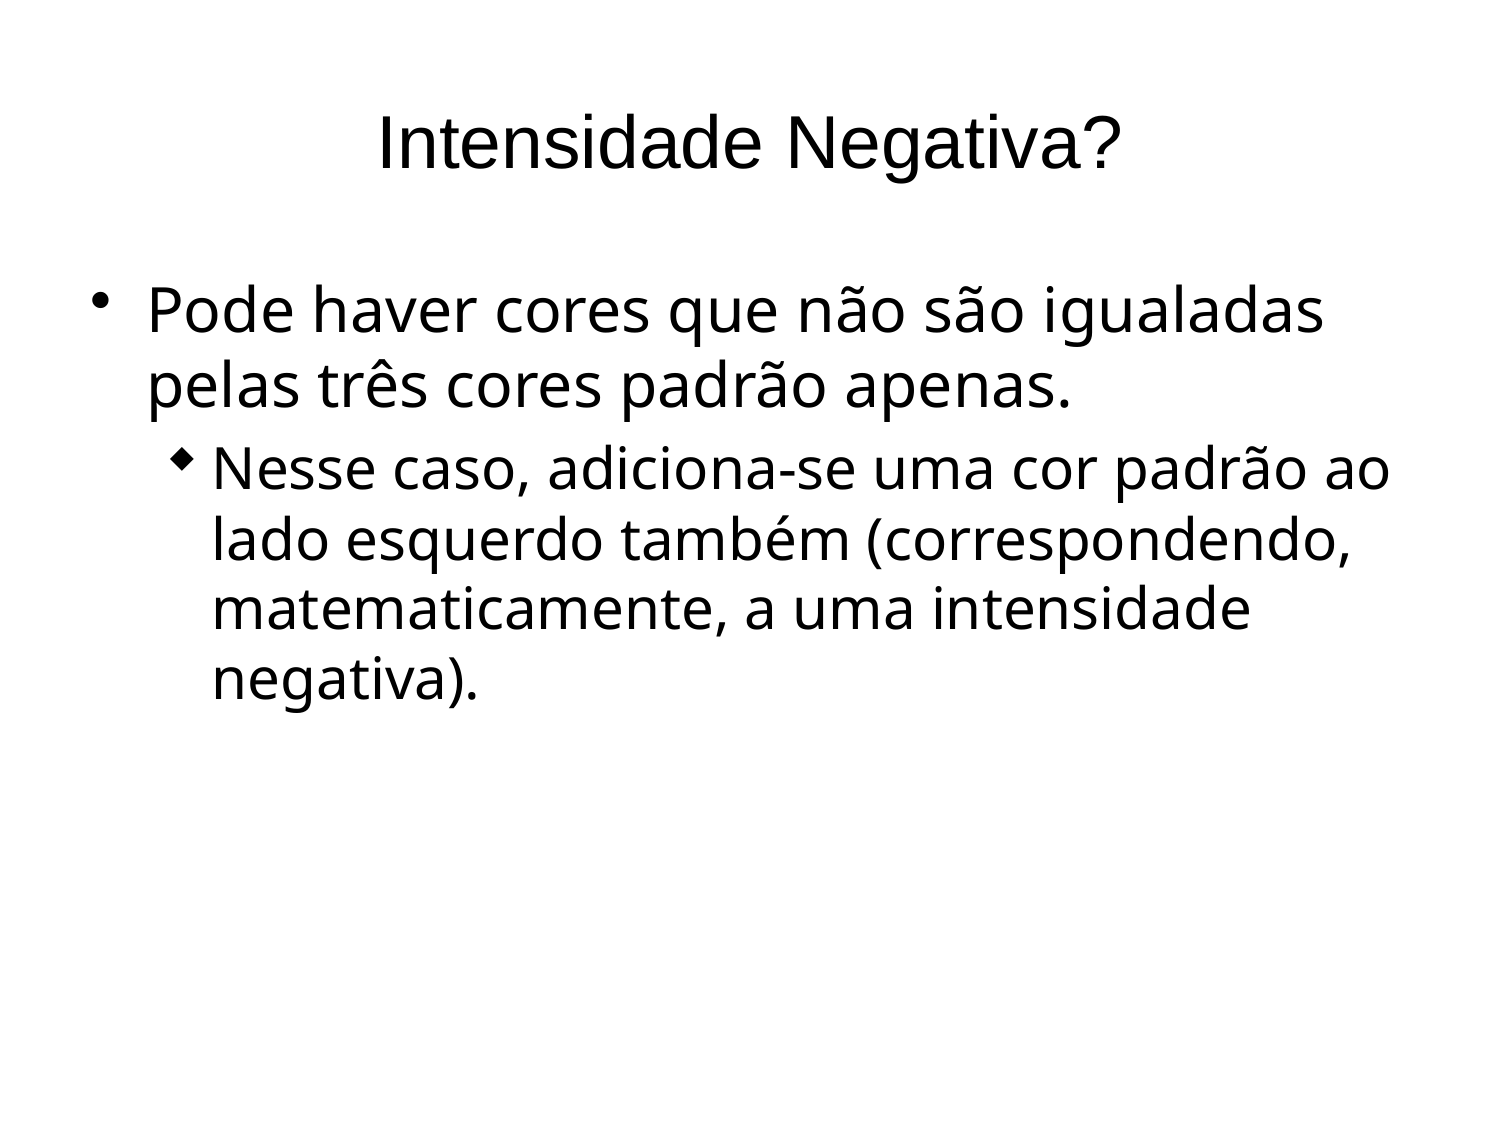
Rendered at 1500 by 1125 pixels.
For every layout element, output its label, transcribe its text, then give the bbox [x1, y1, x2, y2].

list Pode haver cores que não são igualadas pelas três cores padrão apenas. Nesse caso, adiciona-se uma cor padrão ao lado esquerdo também (correspondendo, matematicamente, a uma intensidade negativa). [75, 262, 1425, 1005]
title Intensidade Negativa? [75, 45, 1425, 233]
